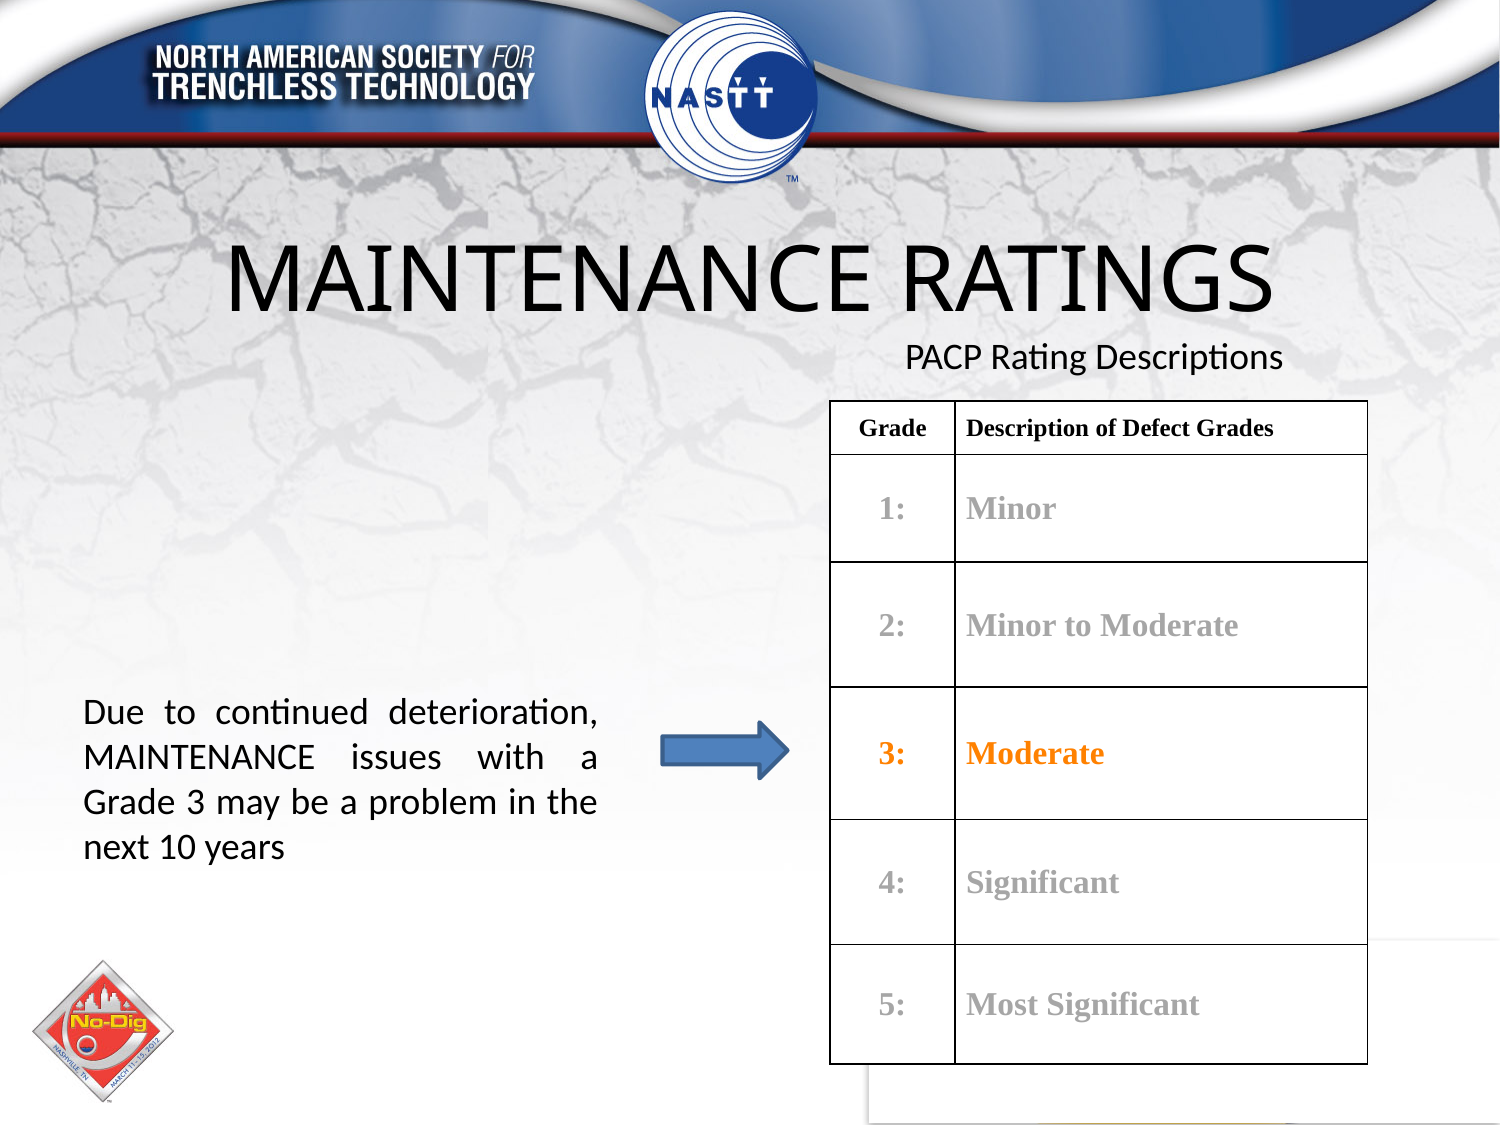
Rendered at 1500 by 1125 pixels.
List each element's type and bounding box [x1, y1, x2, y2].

text_box [0, 0, 1500, 1124]
